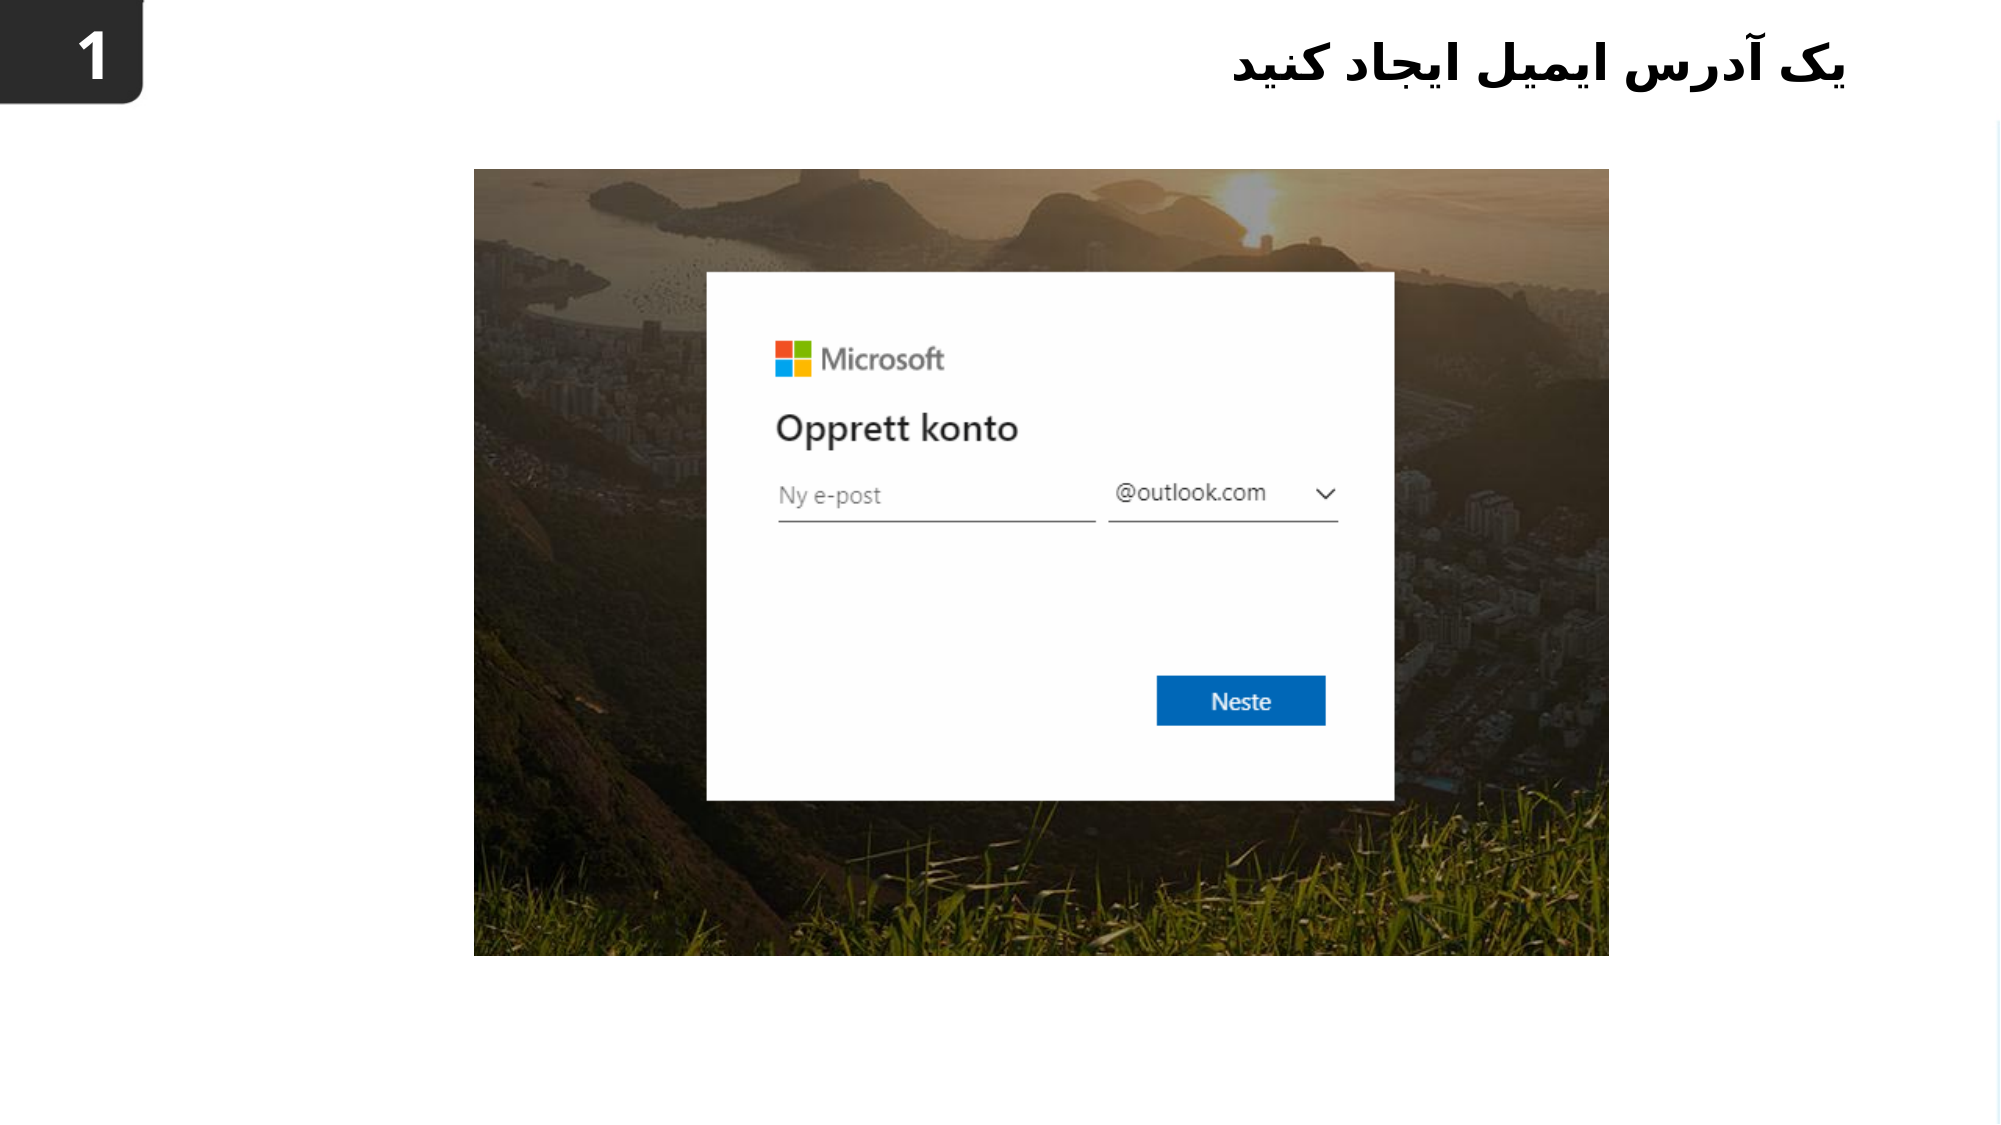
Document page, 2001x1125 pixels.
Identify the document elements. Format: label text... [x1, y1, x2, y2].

text_box 1 [60, 20, 188, 95]
title یک آدرس ایمیل ایجاد کنید [188, 34, 1864, 95]
picture [0, 0, 2000, 1124]
